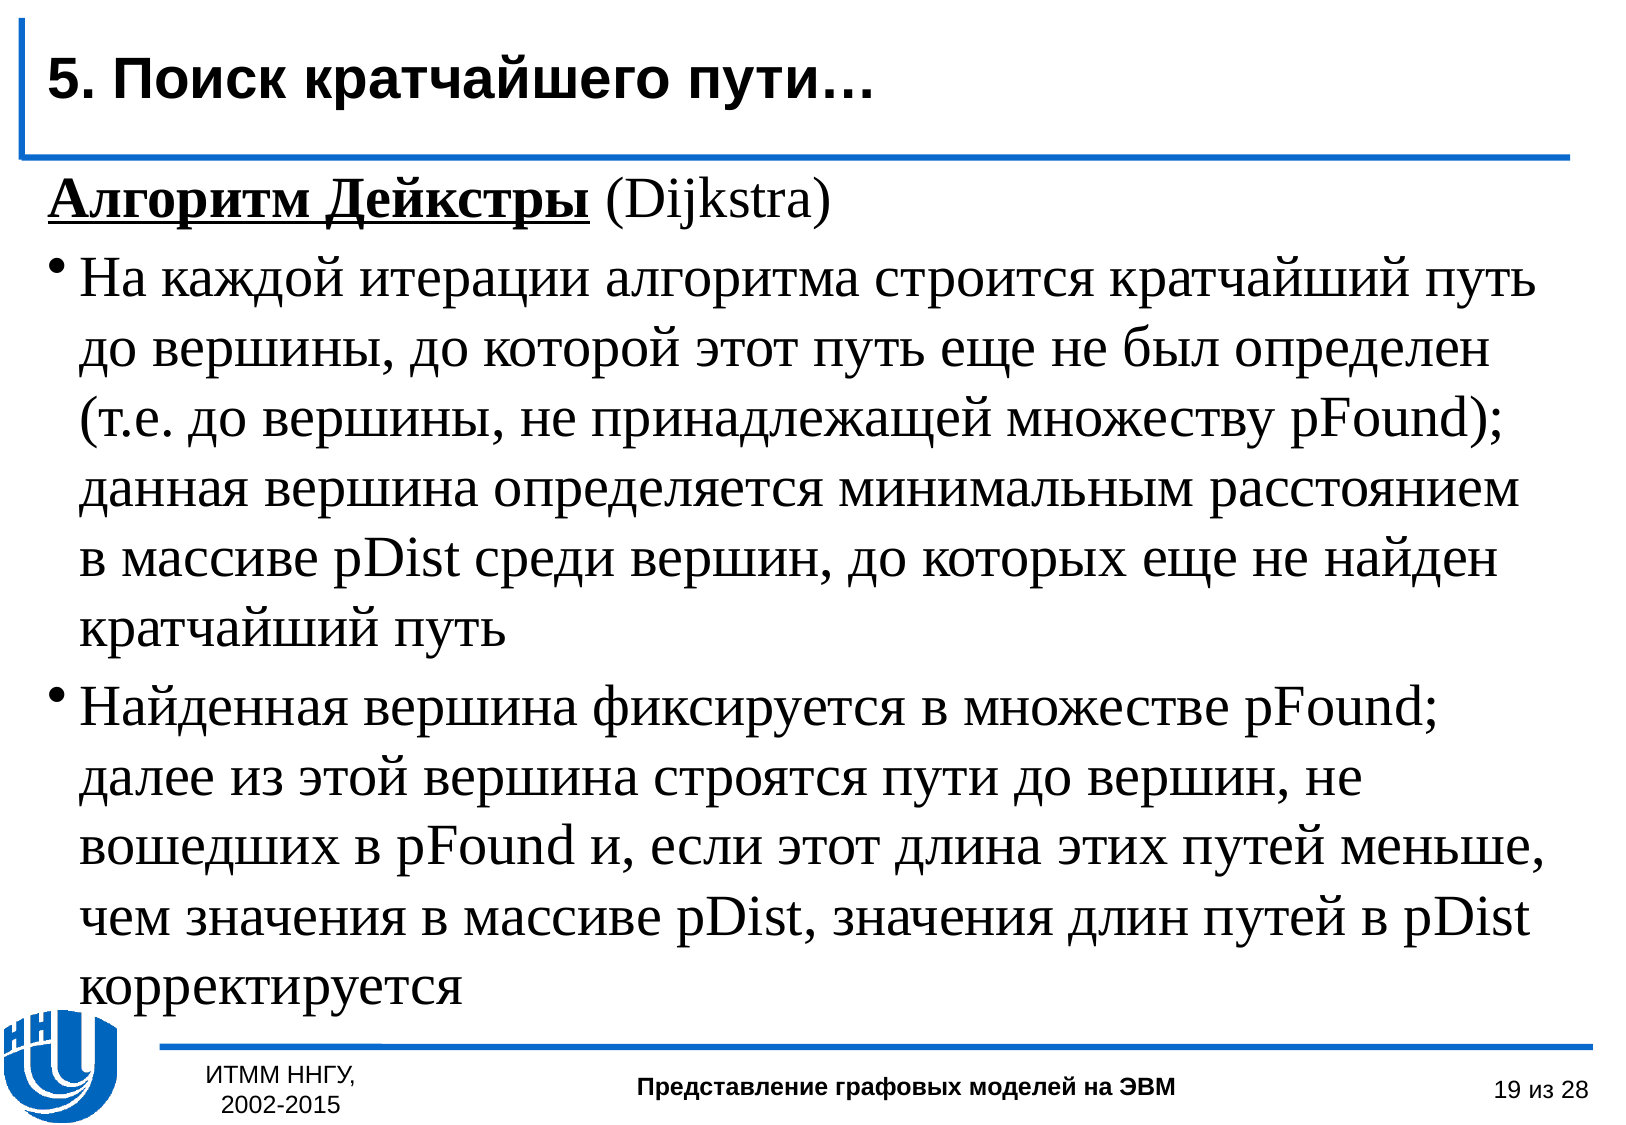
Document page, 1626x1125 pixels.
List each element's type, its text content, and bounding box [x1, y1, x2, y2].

slide_number 19 из 28 [1450, 1051, 1605, 1125]
picture [4, 1010, 117, 1123]
text_box Алгоритм Дейкстры (Dijkstra) На каждой итерации алгоритма строится кратчайший путь до вершины, до которой этот путь еще не был определен (т.е. до вершины, не принадлежащей множеству pFound); данная вершина определяется минимальным расстоянием в массиве pDist среди вершин, до которых еще не найден кратчайший путь Найденная вершина фиксируется в множестве pFound; далее из этой вершина строятся пути до вершин, не вошедших в pFound и, если этот длина этих путей меньше, чем значения в массиве pDist, значения длин путей в pDist корректируется [32, 144, 1569, 1024]
text_box ИТММ ННГУ, 2002-2015 [162, 1051, 399, 1094]
footer Представление графовых моделей на ЭВМ [587, 1070, 1227, 1114]
text_box 5. Поиск кратчайшего пути… [32, 46, 1598, 118]
